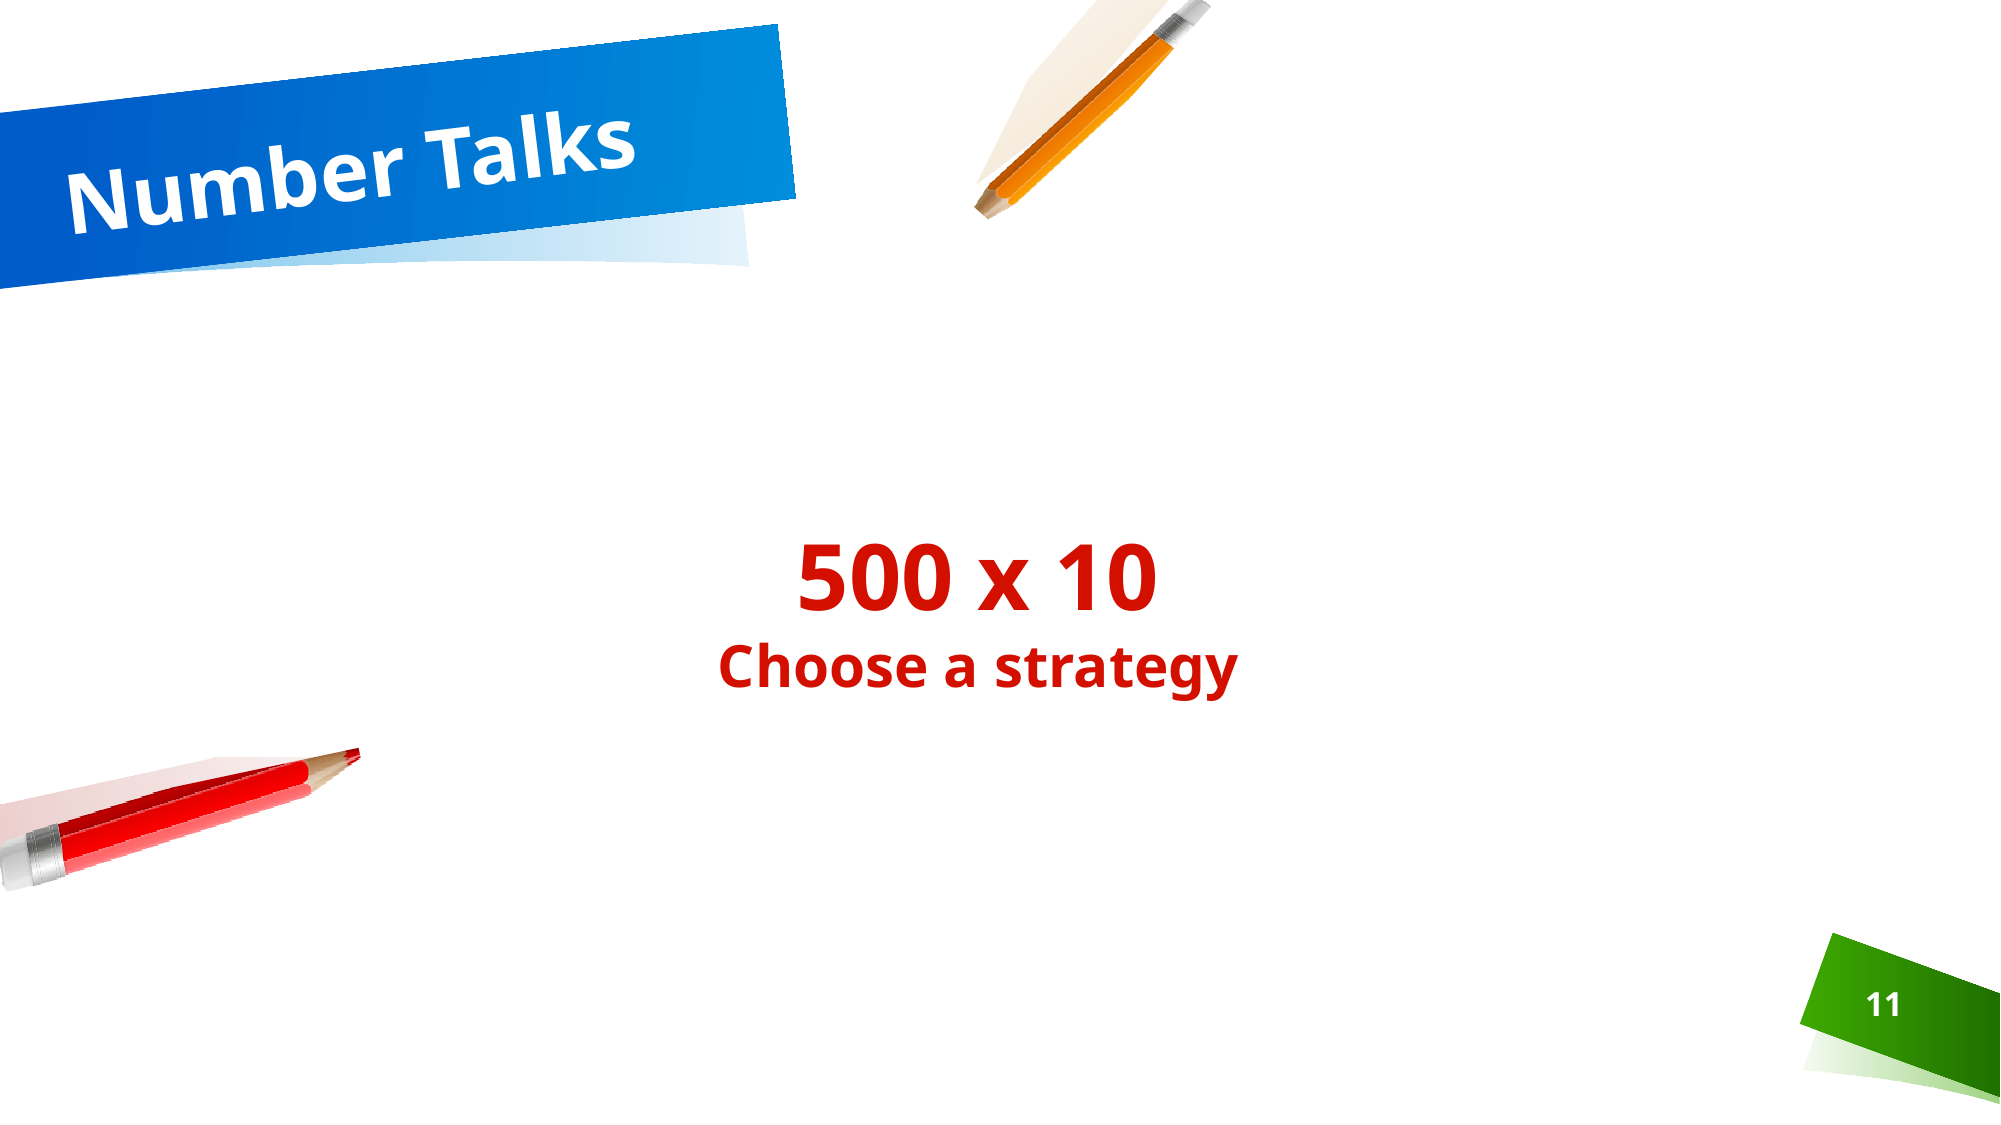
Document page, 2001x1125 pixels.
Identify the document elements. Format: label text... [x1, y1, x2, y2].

picture [956, 0, 1217, 237]
slide_number 11 [1831, 975, 1937, 1036]
footer 500 x 10 Choose a strategy [545, 580, 1427, 638]
picture [0, 747, 373, 894]
title Number Talks [36, 15, 779, 319]
